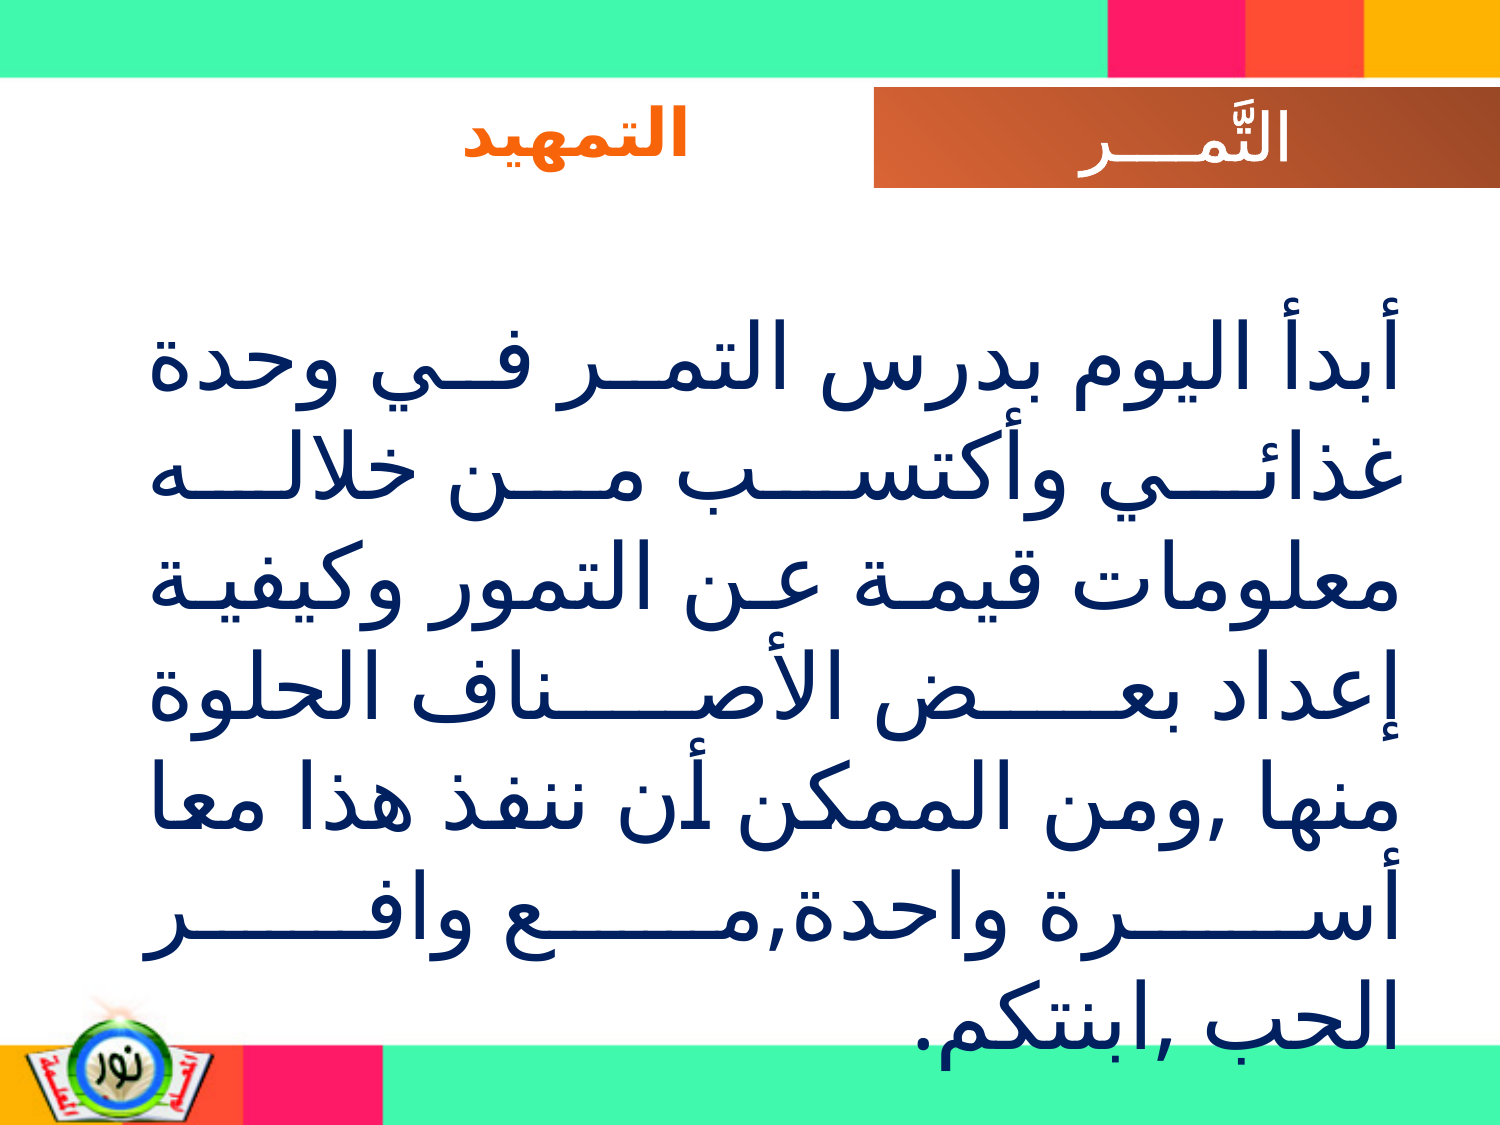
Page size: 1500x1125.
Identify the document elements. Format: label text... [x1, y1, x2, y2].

picture [0, 0, 1500, 1125]
text_box التمهيد [281, 81, 872, 177]
text_box أبدأ اليوم بدرس التمر في وحدة غذائي وأكتسب من خلاله معلومات قيمة عن التمور وكيفية إعداد بعض الأصناف الحلوة منها ,ومن الممكن أن ننفذ هذا معا أسرة واحدة,مع وافر الحب ,ابنتكم. [132, 290, 1420, 1076]
